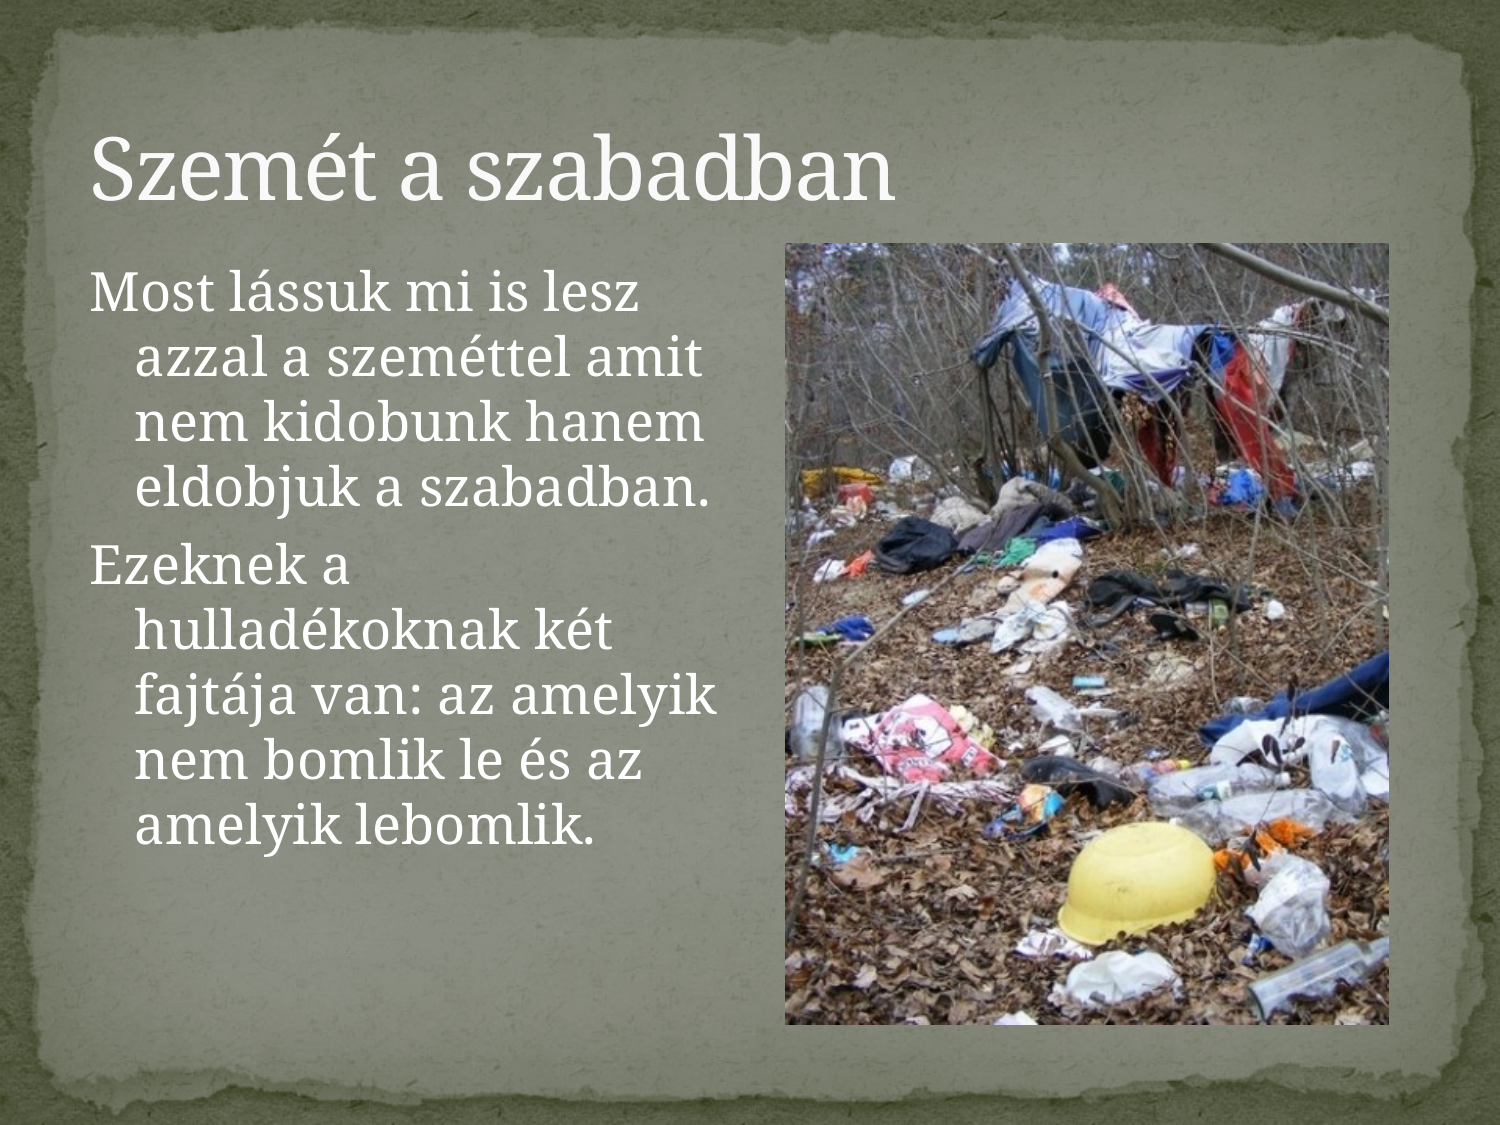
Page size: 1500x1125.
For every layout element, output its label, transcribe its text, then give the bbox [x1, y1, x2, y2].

picture [785, 243, 1389, 1025]
title Szemét a szabadban [74, 24, 1425, 225]
list Most lássuk mi is lesz azzal a szeméttel amit nem kidobunk hanem eldobjuk a szabadban. Ezeknek a hulladékoknak két fajtája van: az amelyik nem bomlik le és az amelyik lebomlik. [75, 249, 741, 1000]
